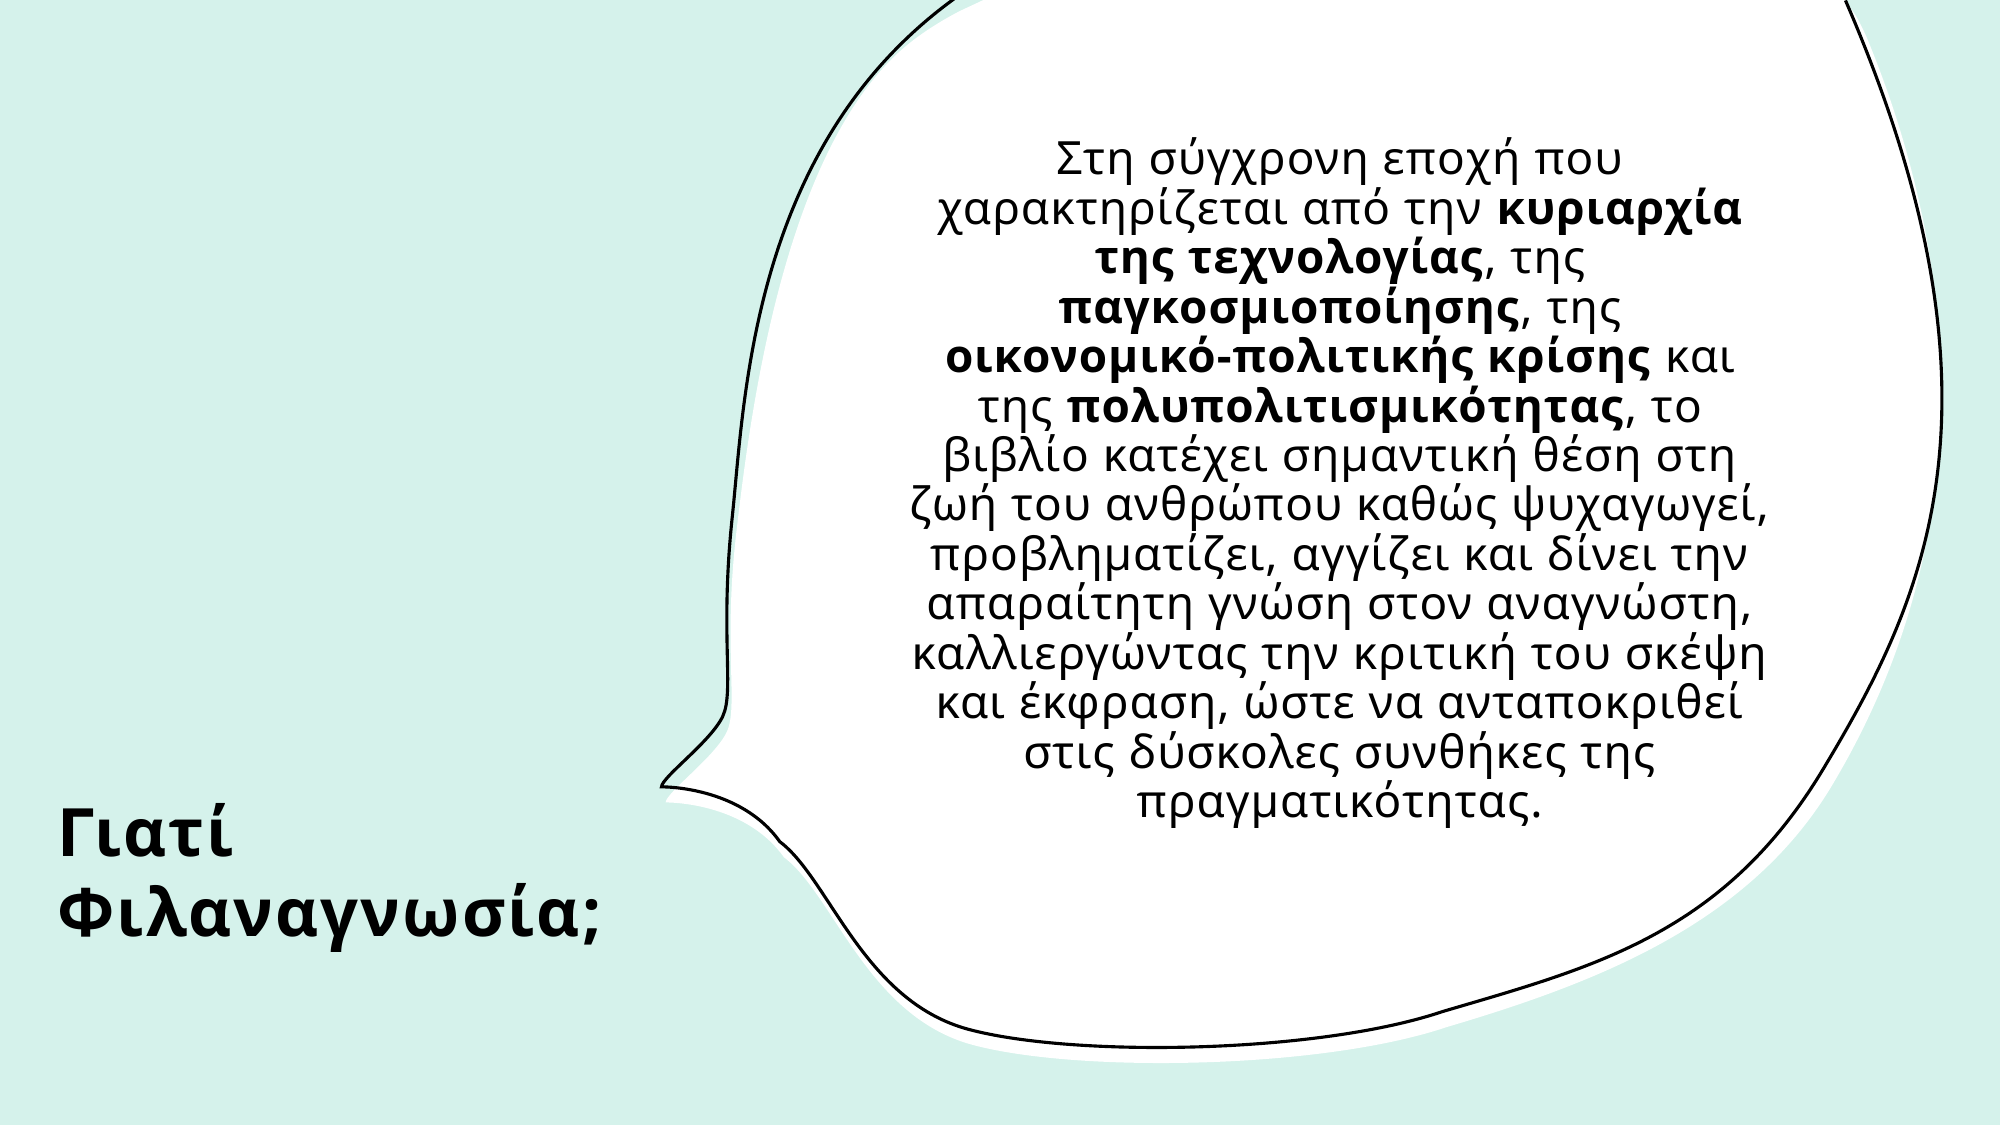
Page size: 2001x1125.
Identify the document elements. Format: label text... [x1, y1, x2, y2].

text_box [666, 0, 1942, 1048]
list Στη σύγχρονη εποχή που χαρακτηρίζεται από την κυριαρχία της τεχνολογίας, της παγκοσμιοποίησης, της οικονομικό-πολιτικής κρίσης και της πολυπολιτισμικότητας, το βιβλίο κατέχει σημαντική θέση στη ζωή του ανθρώπου καθώς ψυχαγωγεί, προβληματίζει, αγγίζει και δίνει την απαραίτητη γνώση στον αναγνώστη, καλλιεργώντας την κριτική του σκέψη και έκφραση, ώστε να ανταποκριθεί στις δύσκολες συνθήκες της πραγματικότητας. [893, 103, 1788, 915]
text_box [0, 0, 2000, 1125]
title Γιατί Φιλαναγνωσία; [42, 392, 666, 957]
text_box [666, 788, 1710, 1065]
text_box [1788, 498, 1935, 847]
text_box [1846, 0, 1940, 335]
